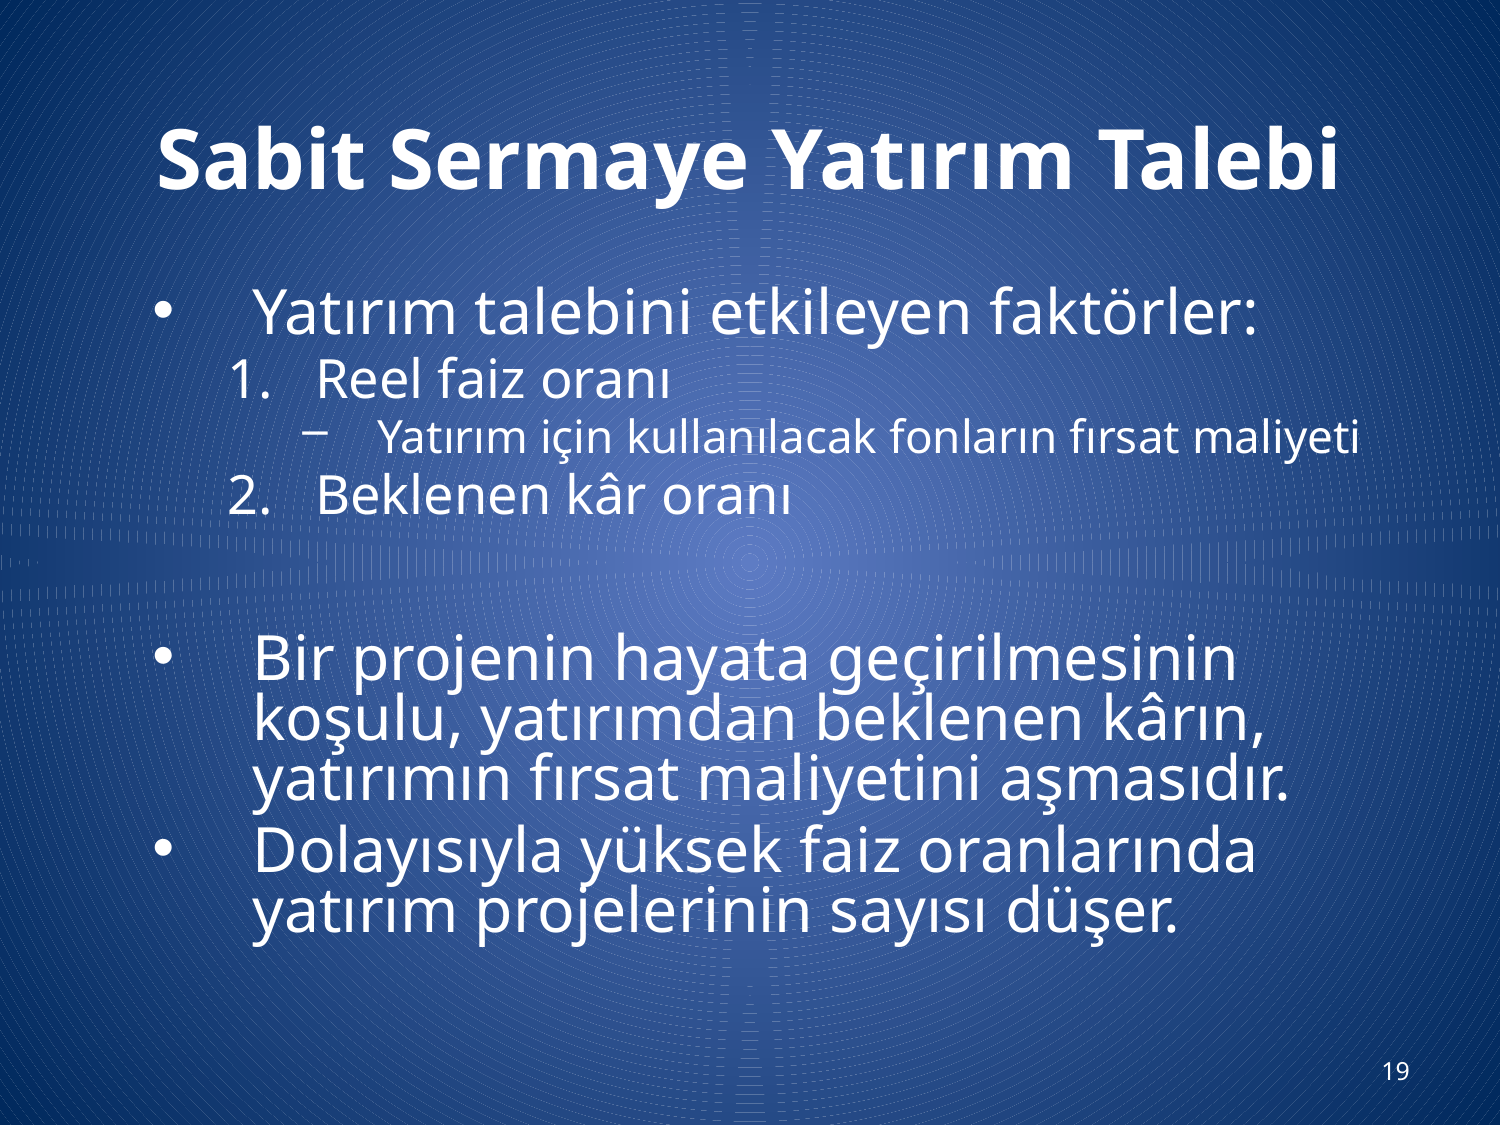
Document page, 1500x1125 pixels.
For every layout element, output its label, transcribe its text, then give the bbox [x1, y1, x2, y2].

list Yatırım talebini etkileyen faktörler: Reel faiz oranı Yatırım için kullanılacak fonların fırsat maliyeti Beklenen kâr oranı Bir projenin hayata geçirilmesinin koşulu, yatırımdan beklenen kârın, yatırımın fırsat maliyetini aşmasıdır. Dolayısıyla yüksek faiz oranlarında yatırım projelerinin sayısı düşer. [137, 278, 1413, 1048]
title Sabit Sermaye Yatırım Talebi [112, 62, 1388, 251]
slide_number 19 [1074, 1042, 1425, 1103]
